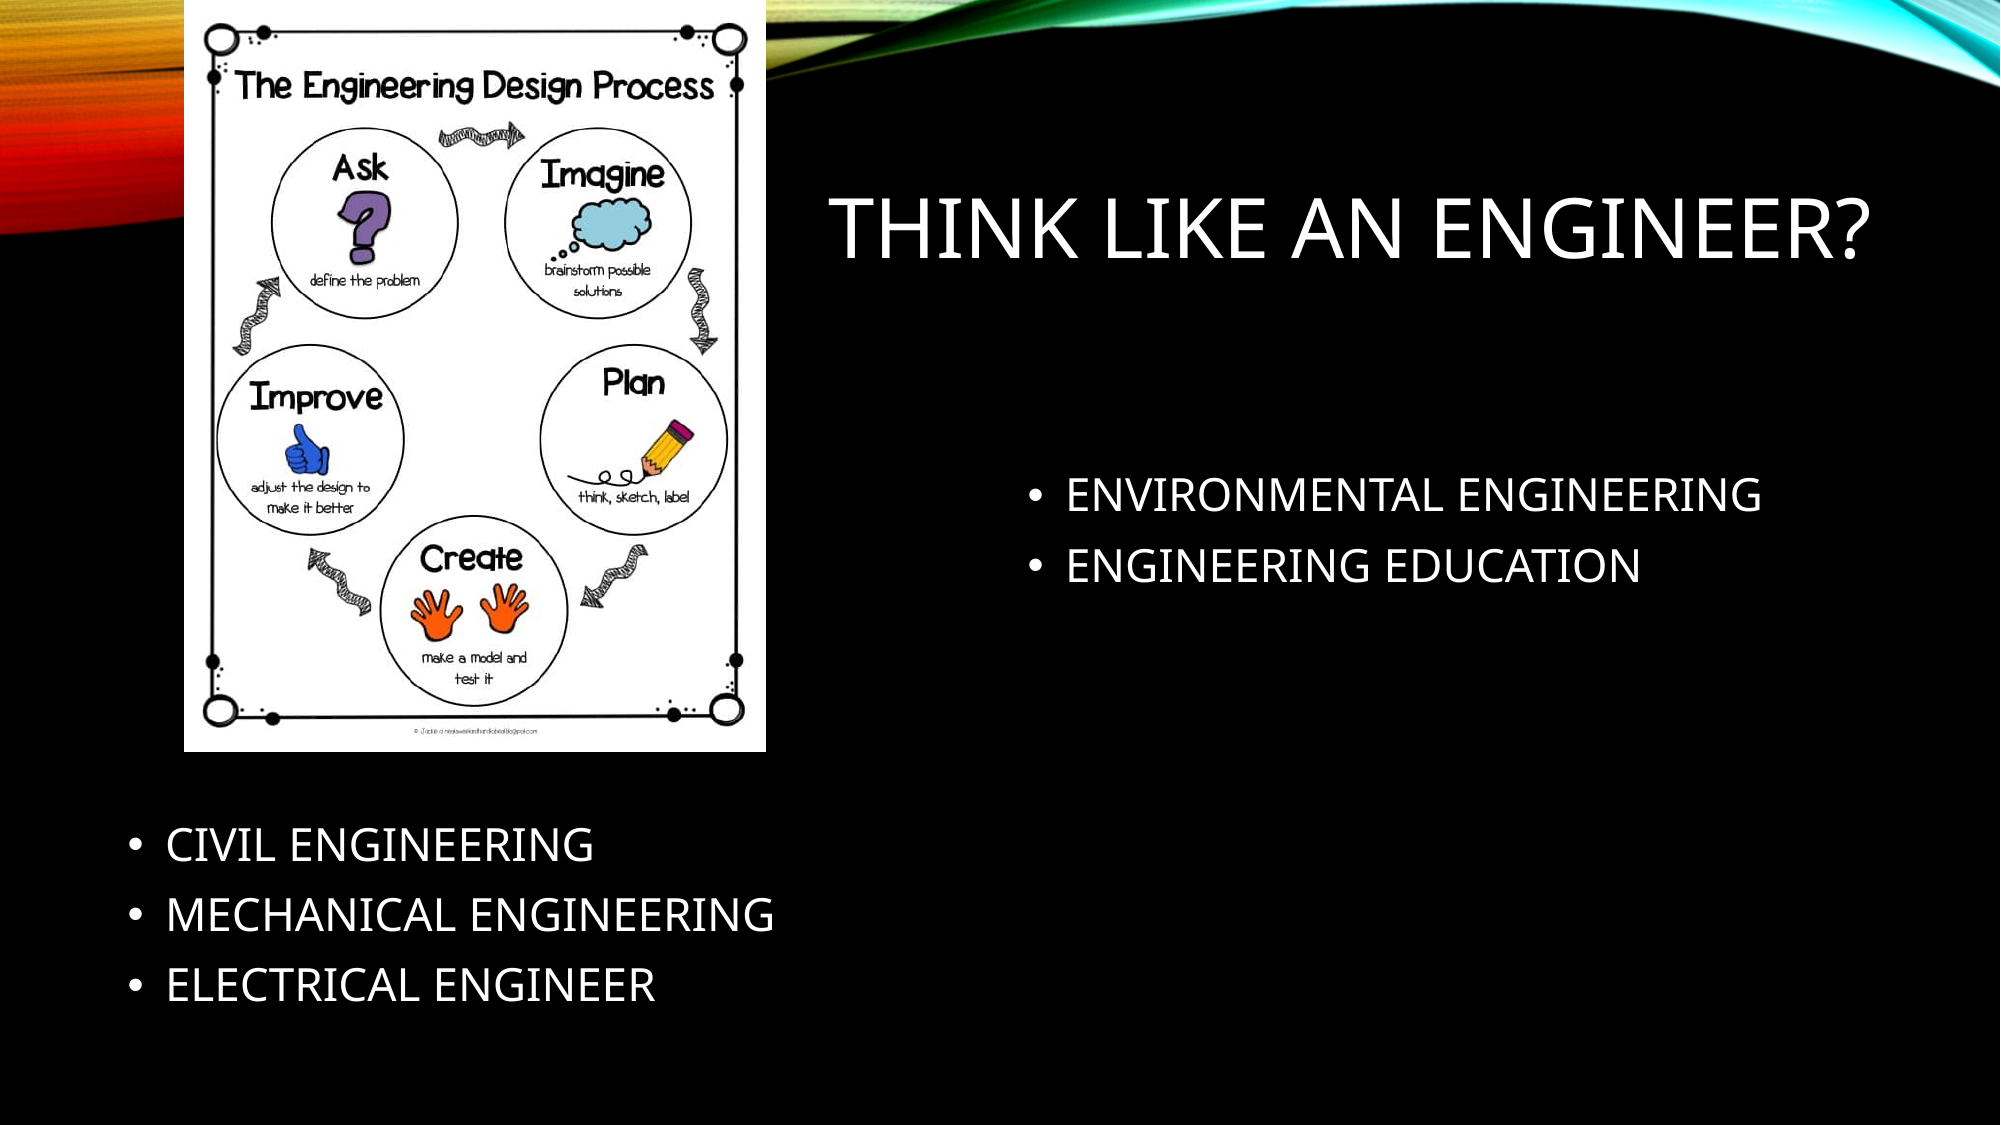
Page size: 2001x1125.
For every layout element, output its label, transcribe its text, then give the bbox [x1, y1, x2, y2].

list ENVIRONMENTAL ENGINEERING ENGINEERING EDUCATION [1012, 464, 1795, 994]
picture [0, 0, 2000, 752]
title THINK LIKE AN ENGINEER? [766, 125, 1888, 338]
list CIVIL ENGINEERING MECHANICAL ENGINEERING ELECTRICAL ENGINEER [112, 814, 988, 1021]
